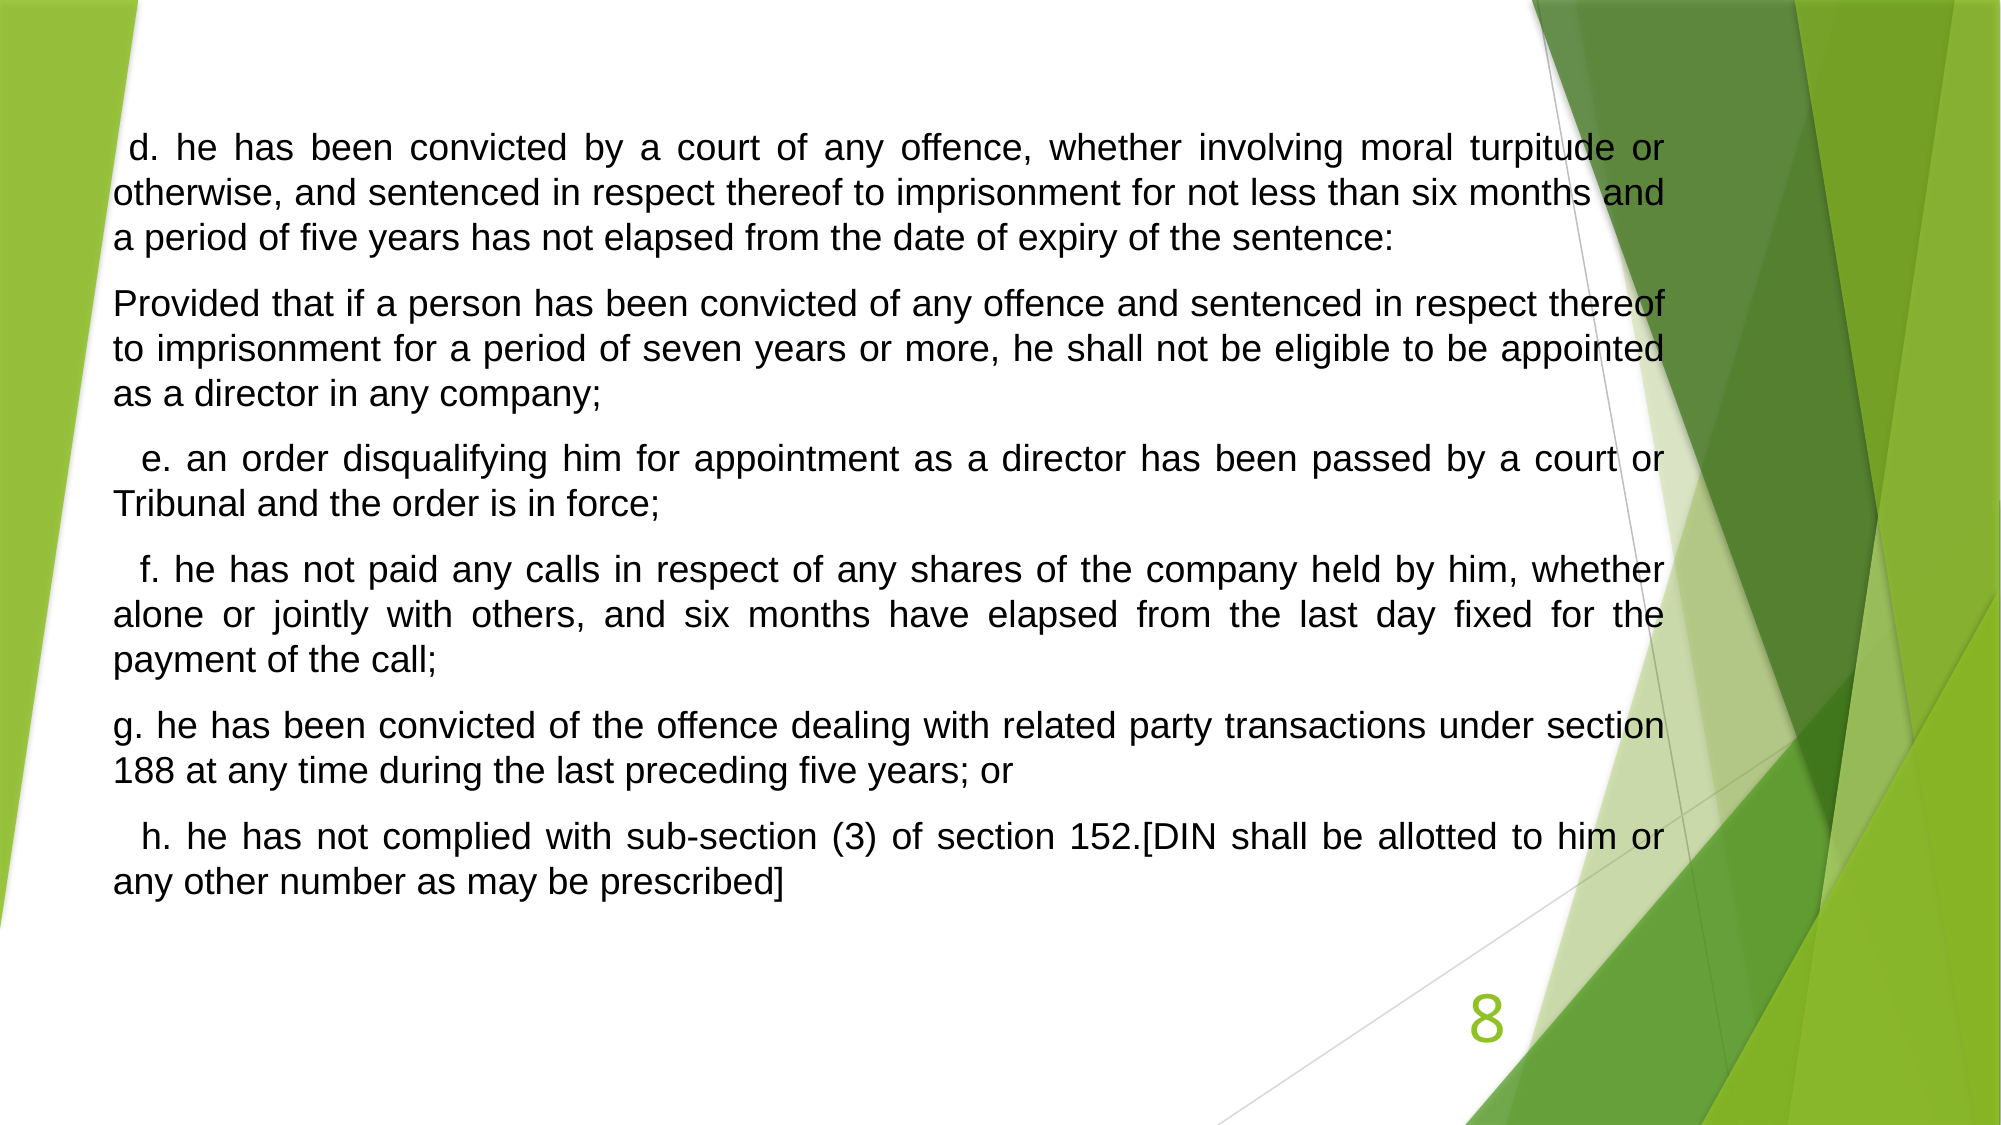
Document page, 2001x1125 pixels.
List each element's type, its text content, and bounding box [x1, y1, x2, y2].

slide_number 8 [1409, 991, 1522, 1051]
subtitle d. he has been convicted by a court of any offence, whether involving moral turpitude or otherwise, and sentenced in respect thereof to imprisonment for not less than six months and a period of five years has not elapsed from the date of expiry of the sentence: Provided that if a person has been convicted of any offence and sentenced in respect thereof to imprisonment for a period of seven years or more, he shall not be eligible to be appointed as a director in any company; e. an order disqualifying him for appointment as a director has been passed by a court or Tribunal and the order is in force; f. he has not paid any calls in respect of any shares of the company held by him, whether alone or jointly with others, and six months have elapsed from the last day fixed for the payment of the call; g. he has been convicted of the offence dealing with related party transactions under section 188 at any time during the last preceding five years; or h. he has not complied with sub-section (3) of section 152.[DIN shall be allotted to him or any other number as may be prescribed] [97, 115, 1681, 985]
